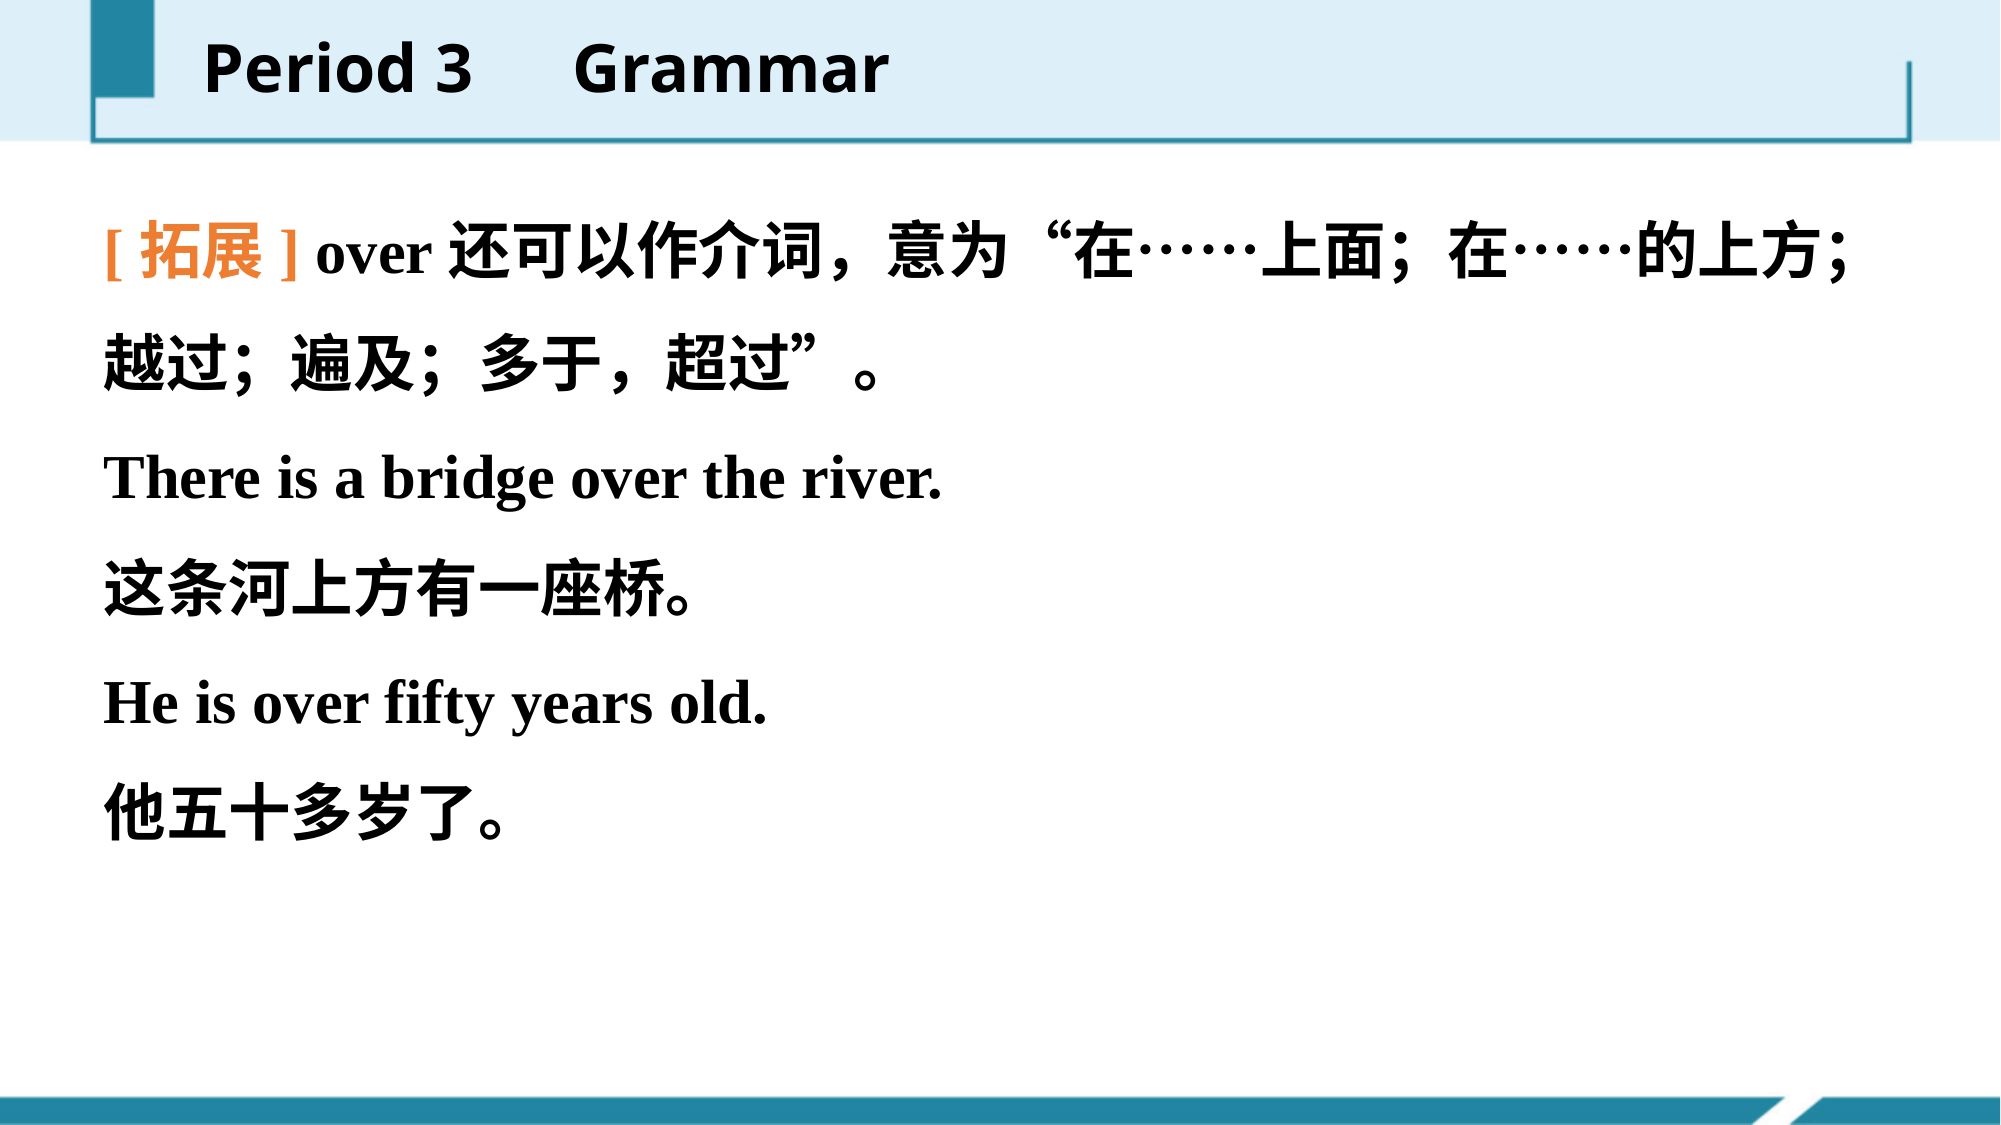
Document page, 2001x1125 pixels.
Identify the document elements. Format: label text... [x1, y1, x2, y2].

text_box [拓展] over还可以作介词，意为“在……上面；在……的上方；越过；遍及；多于，超过”。 There is a bridge over the river. 这条河上方有一座桥。 He is over fifty years old. 他五十多岁了。 [88, 166, 1929, 856]
text_box Period 3 Grammar [187, 18, 906, 114]
picture [0, 0, 2001, 1125]
